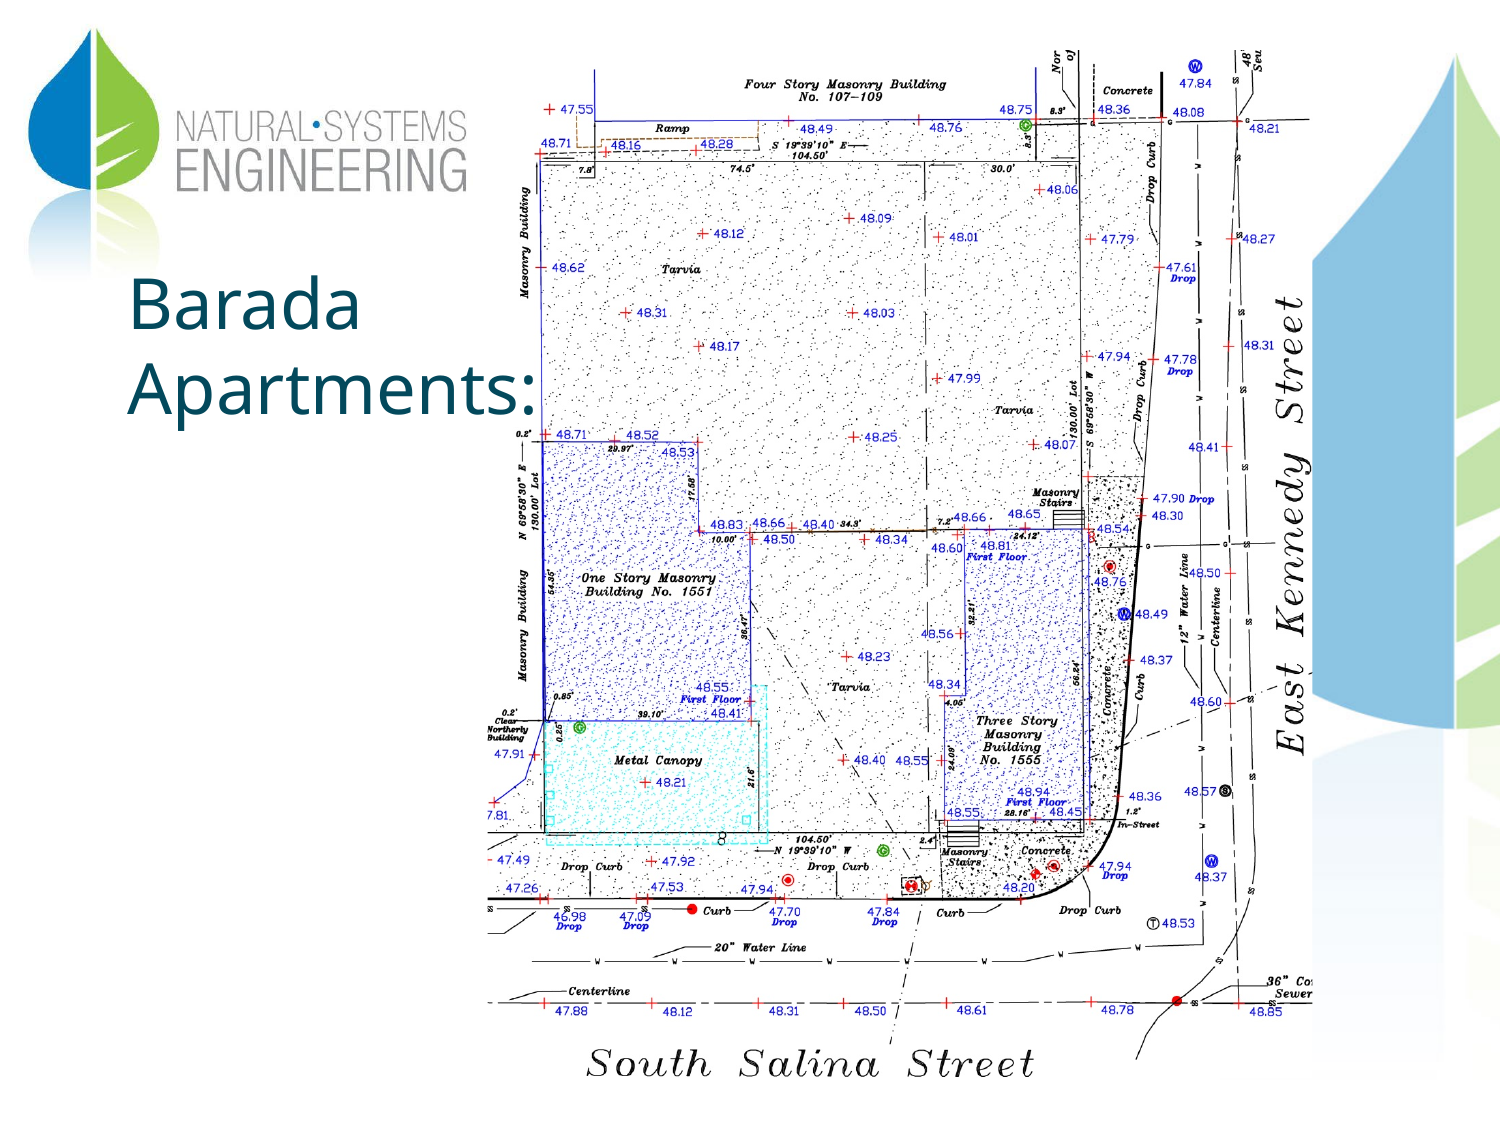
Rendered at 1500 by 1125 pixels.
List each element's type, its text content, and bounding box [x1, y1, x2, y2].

title Barada Apartments: [112, 249, 482, 438]
picture [0, 12, 495, 313]
picture [1112, 0, 1500, 1125]
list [487, 49, 1313, 1078]
